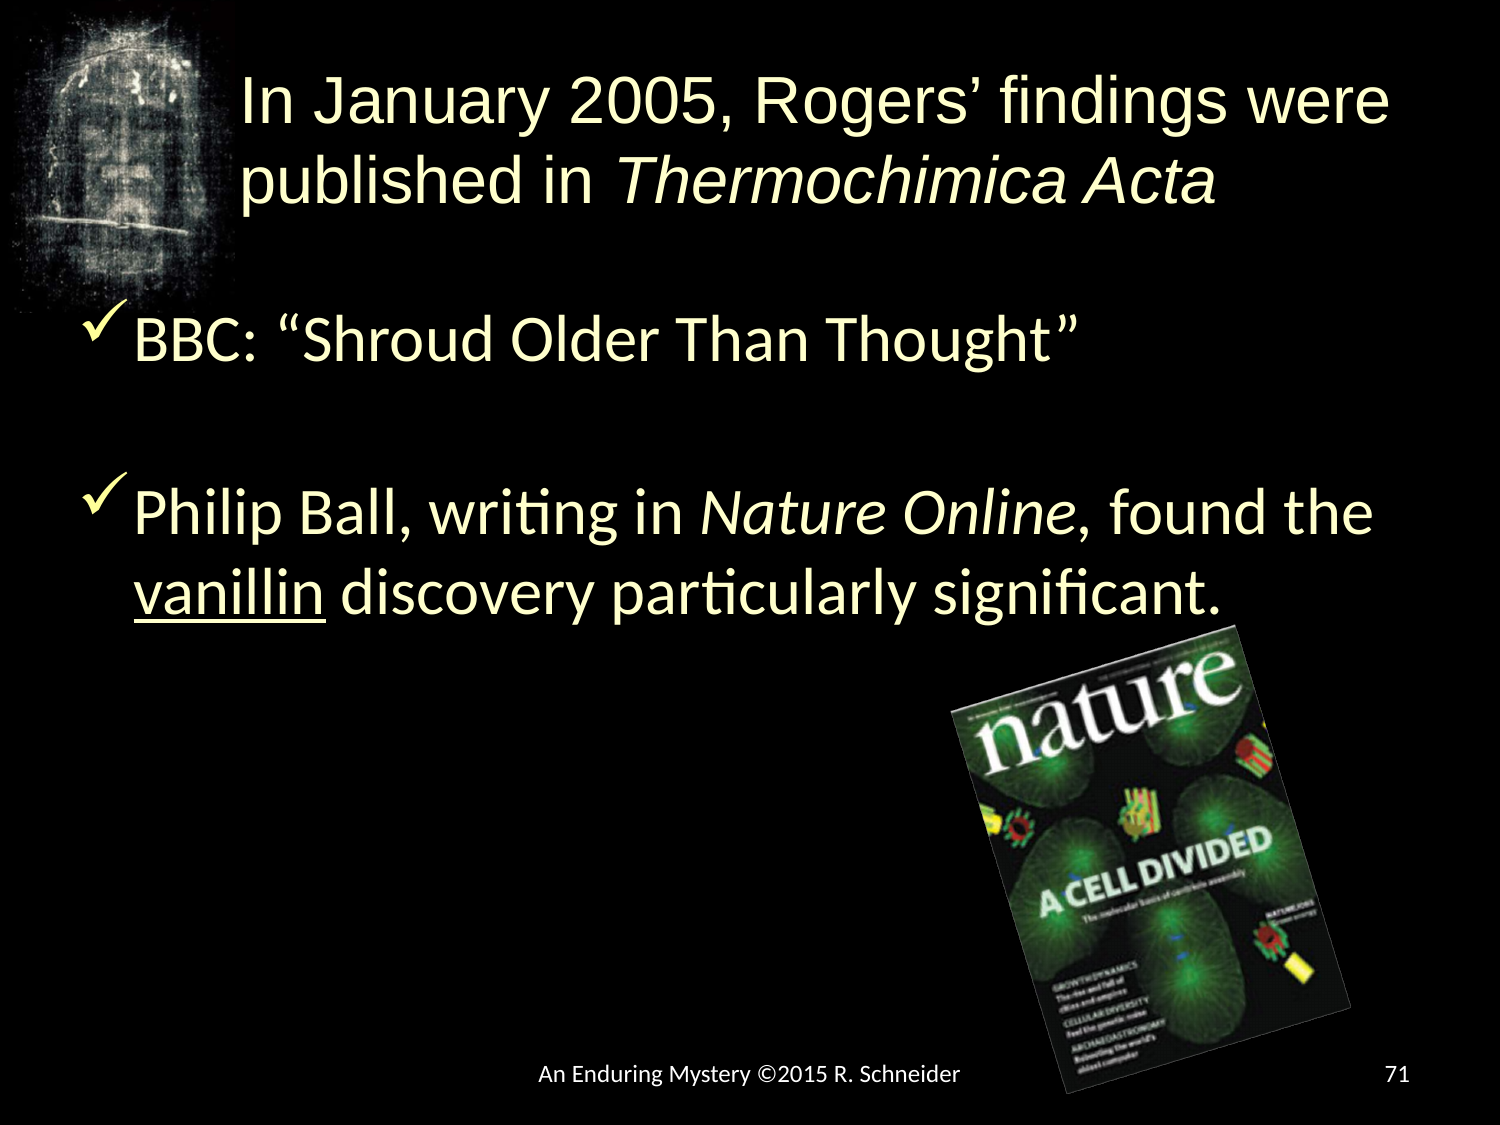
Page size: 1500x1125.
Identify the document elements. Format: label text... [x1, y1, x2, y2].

text_box BBC: “Shroud Older Than Thought” Philip Ball, writing in Nature Online, found the vanillin discovery particularly significant. [62, 287, 1413, 975]
picture [952, 626, 1350, 1093]
picture [0, 0, 235, 313]
footer An Enduring Mystery ©2015 R. Schneider [512, 1042, 988, 1103]
slide_number 71 [1074, 1042, 1425, 1103]
text_box In January 2005, Rogers’ findings were published in Thermochimica Acta [225, 49, 1475, 225]
